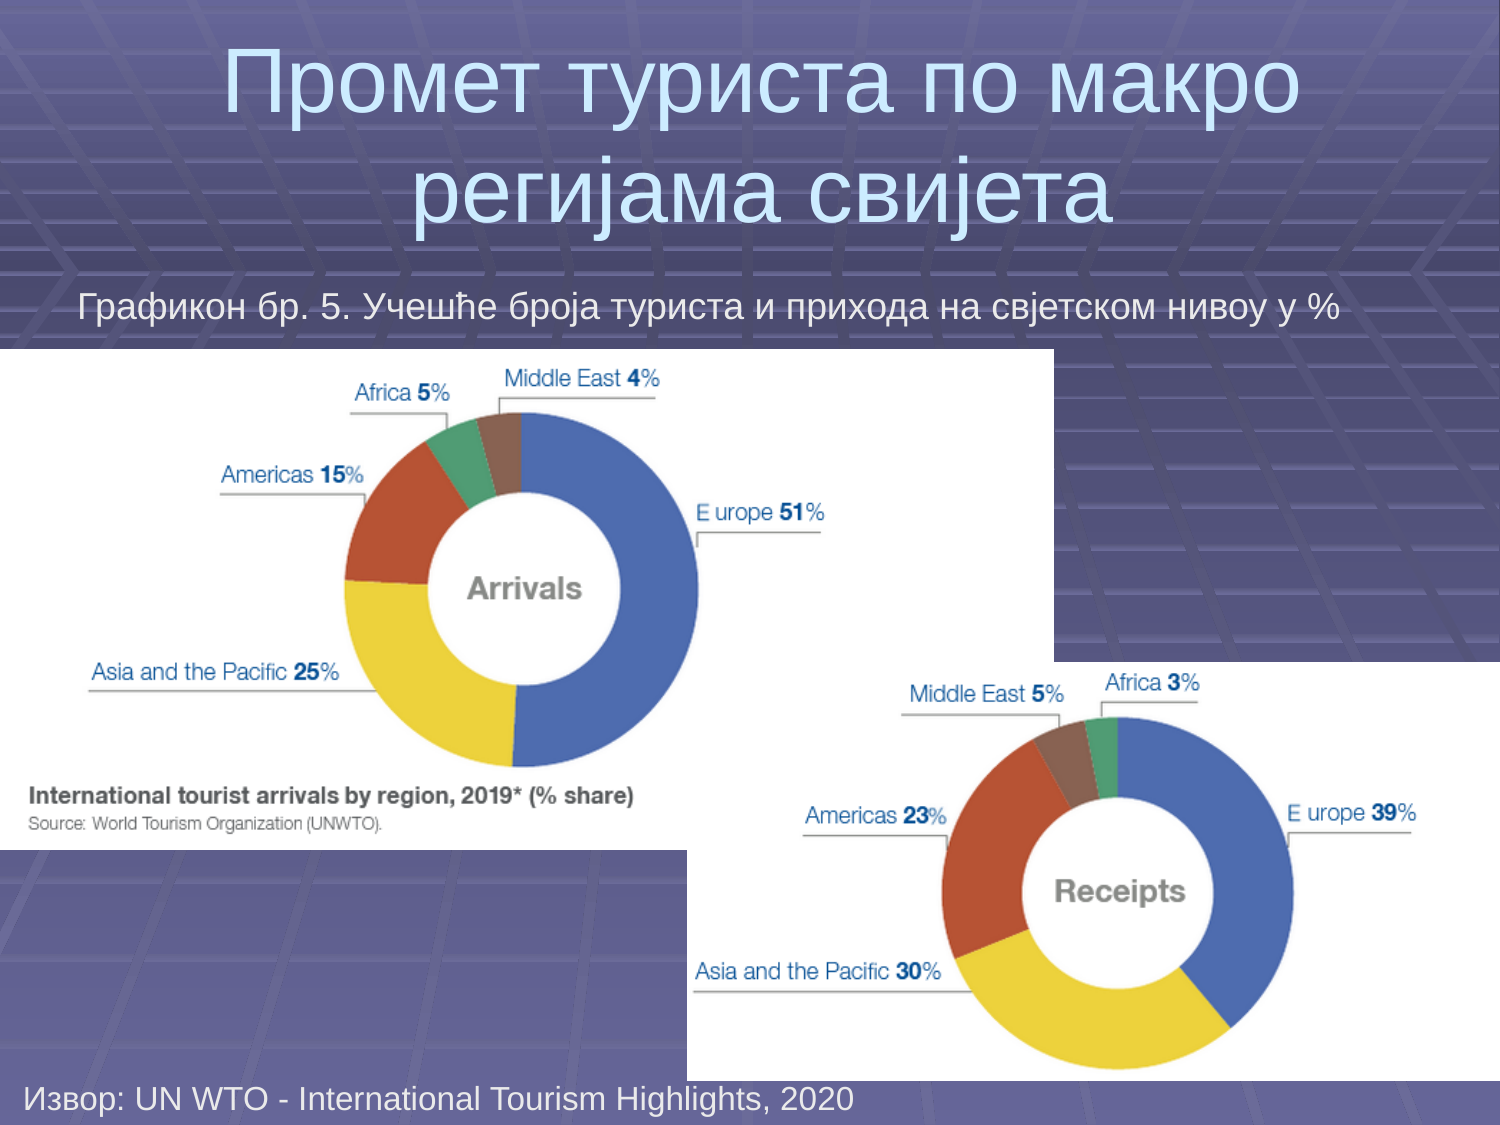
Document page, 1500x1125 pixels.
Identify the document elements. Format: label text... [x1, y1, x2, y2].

text_box Извор: UN WTO - International Tourism Highlights, 2020 [8, 1069, 871, 1125]
picture [0, 349, 1500, 1082]
title Промет туриста по макро регијама свијета [87, 37, 1437, 225]
text_box Графикон бр. 5. Учешће броја туриста и прихода на свјетском нивоу у % [62, 274, 1413, 335]
